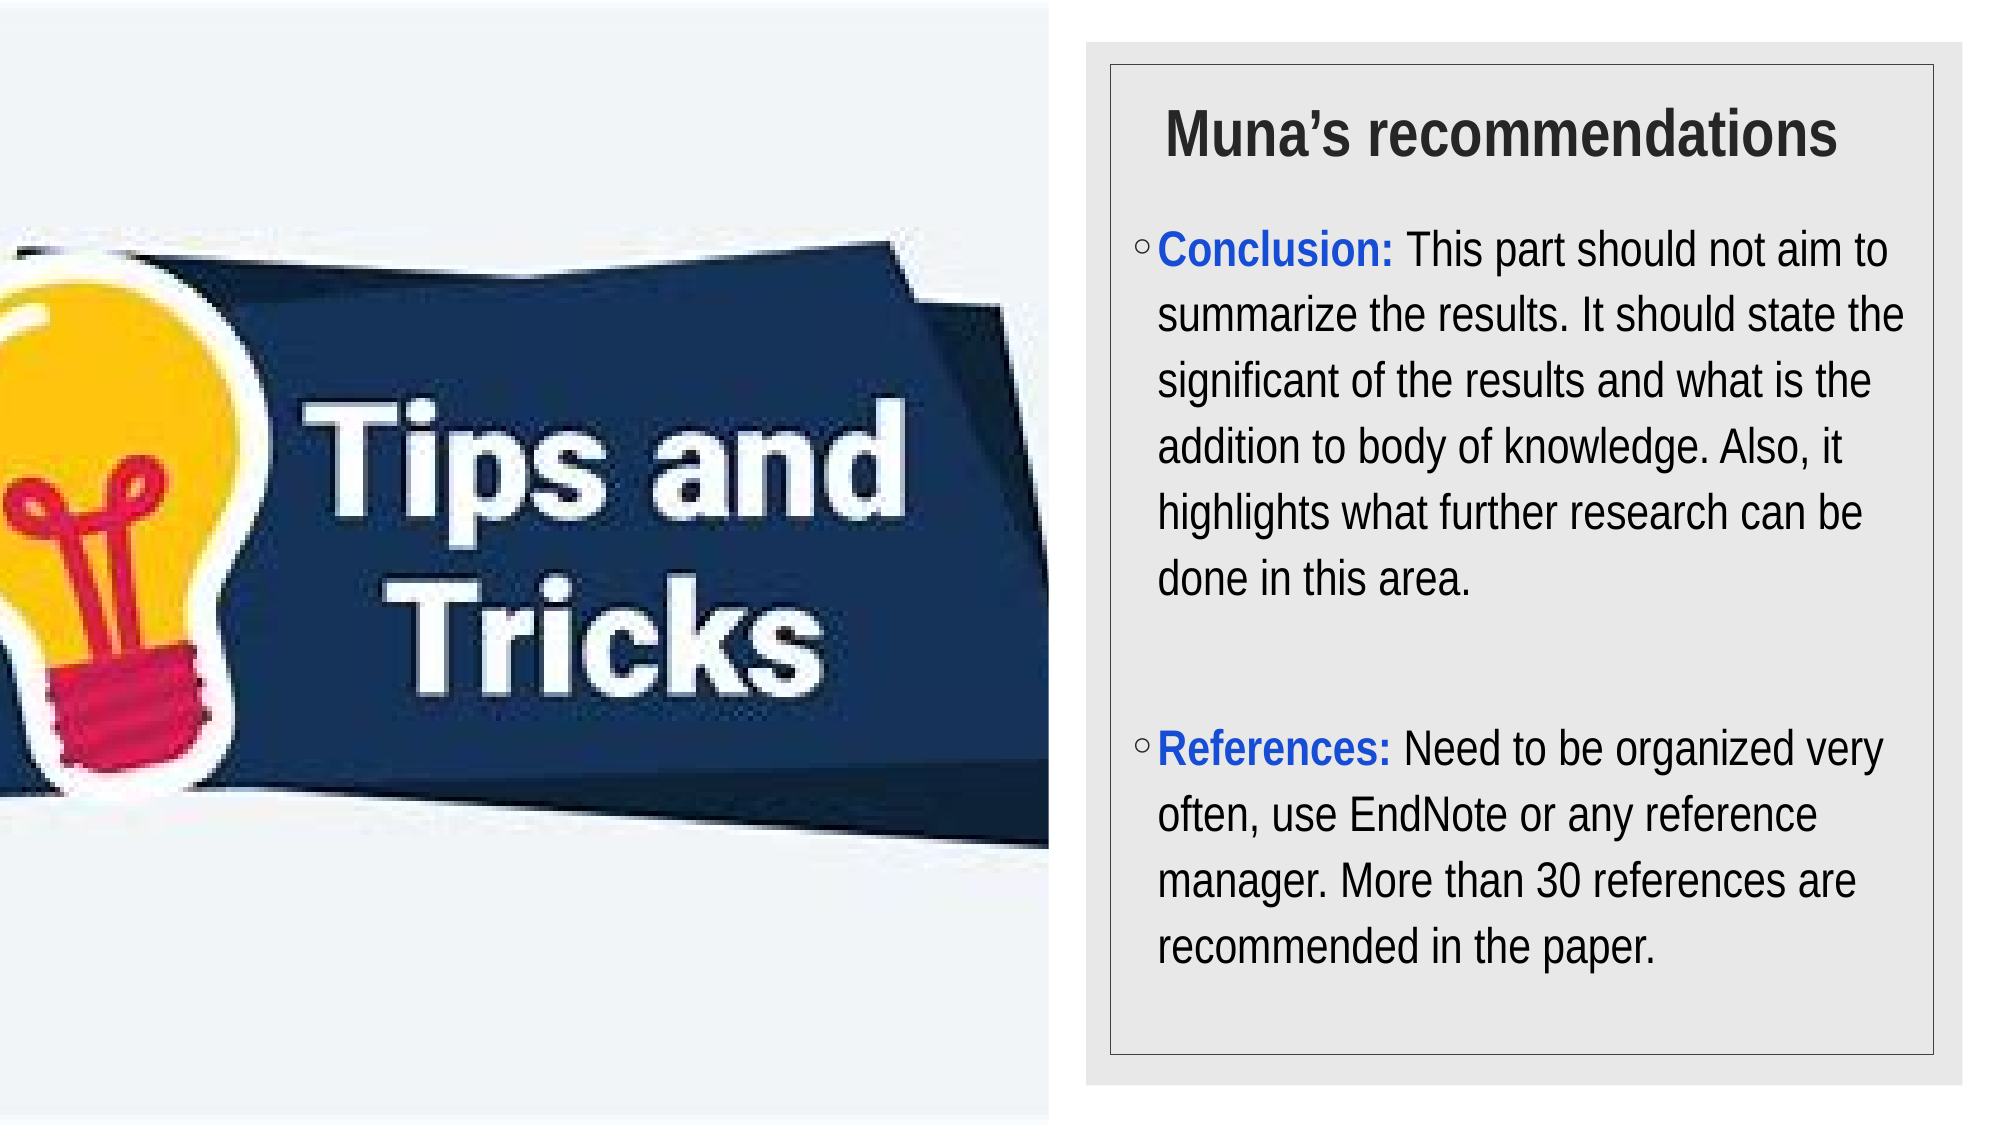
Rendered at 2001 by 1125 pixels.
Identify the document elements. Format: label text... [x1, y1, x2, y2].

title Muna’s recommendations [1150, 22, 1885, 248]
text_box [1085, 41, 1963, 1086]
picture [0, 0, 1049, 1125]
list Conclusion: This part should not aim to summarize the results. It should state the significant of the results and what is the addition to body of knowledge. Also, it highlights what further research can be done in this area. References: Need to be organized very often, use EndNote or any reference manager. More than 30 references are recommended in the paper. [1112, 202, 1936, 848]
text_box [1109, 64, 1935, 1056]
text_box [1054, 0, 2000, 1125]
